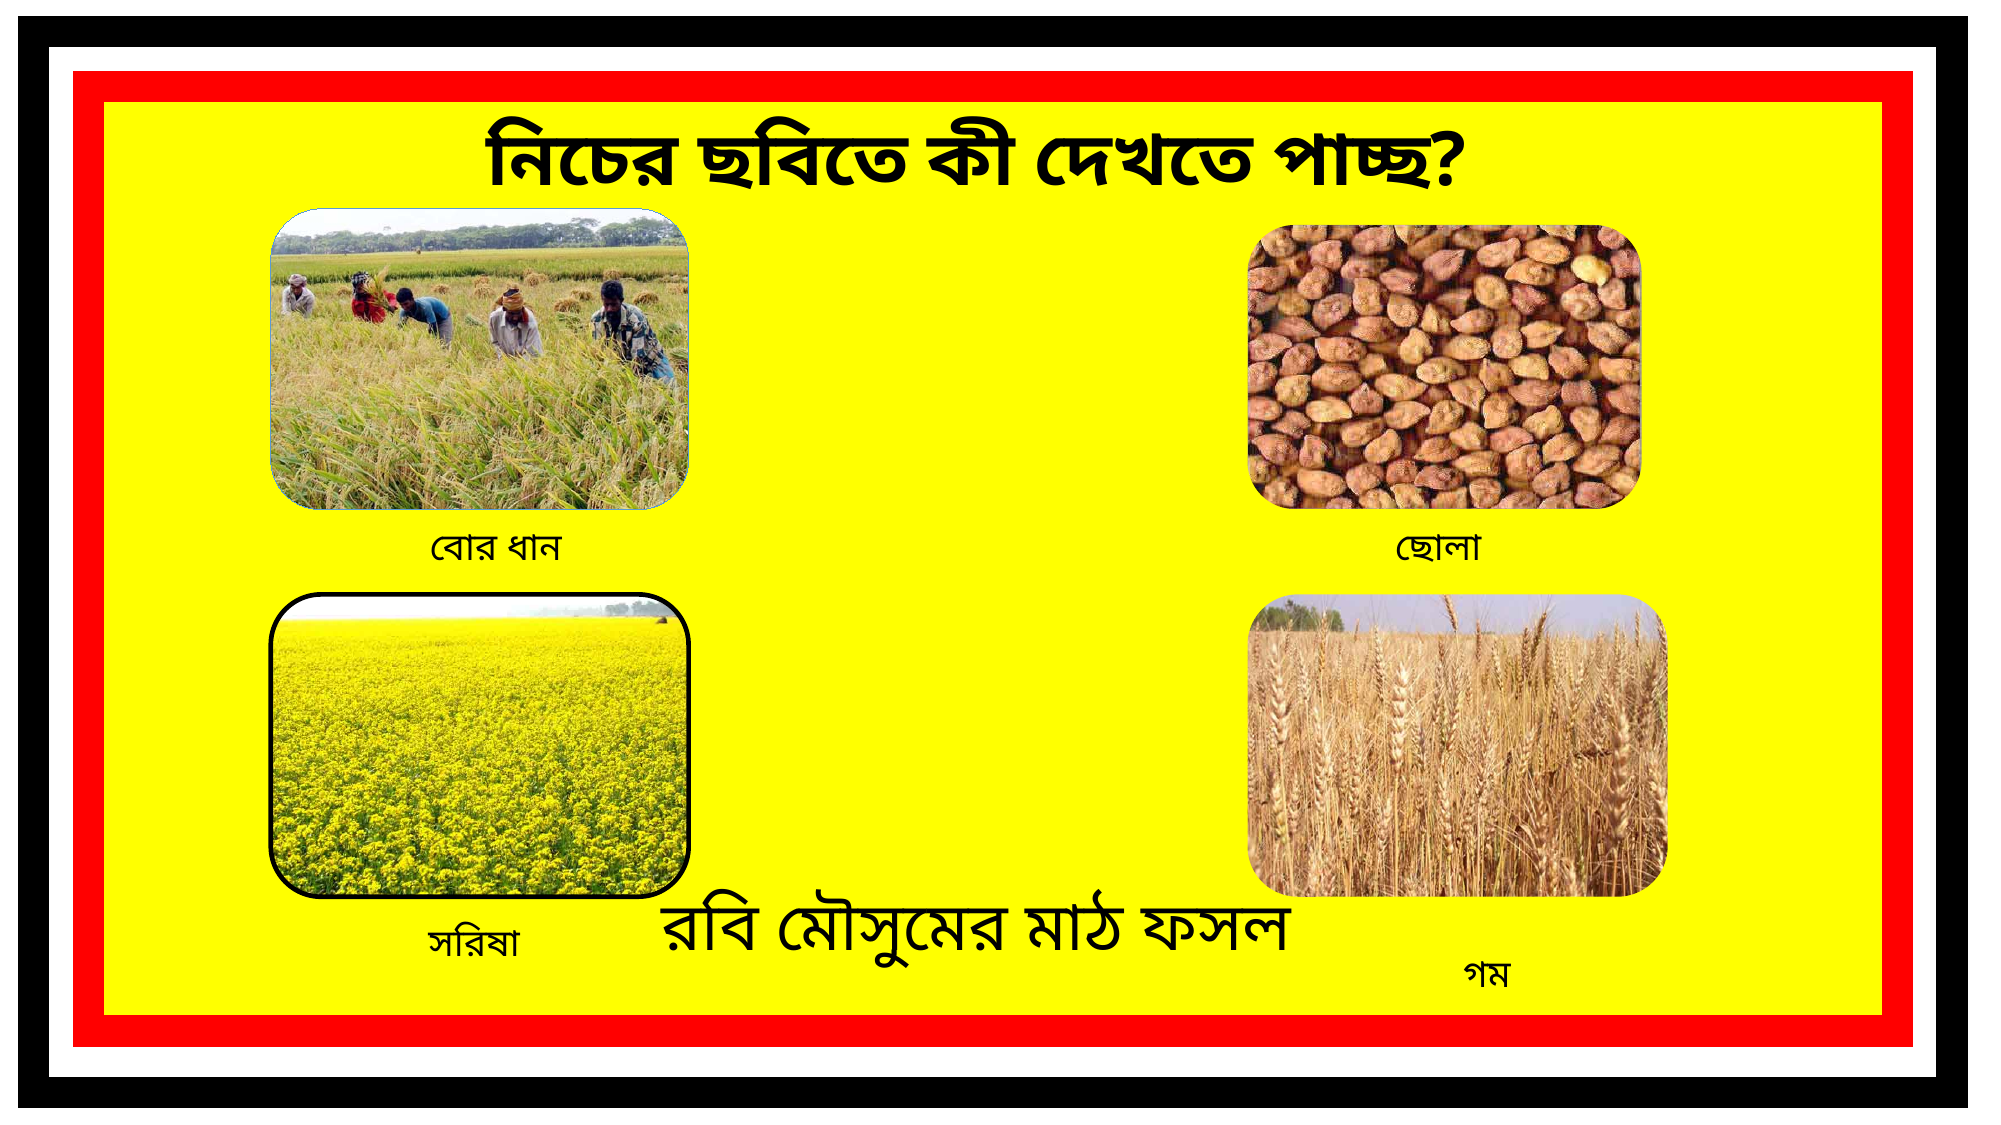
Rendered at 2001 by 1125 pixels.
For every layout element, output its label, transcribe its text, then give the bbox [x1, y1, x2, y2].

picture [1247, 594, 1668, 897]
text_box বোর ধান [414, 516, 577, 576]
text_box ছোলা [1380, 516, 1497, 576]
picture [270, 594, 689, 897]
text_box [88, 86, 1898, 1032]
text_box রবি মৌসুমের মাঠ ফসল [646, 876, 1307, 972]
picture [270, 208, 689, 510]
text_box সরিষা [413, 911, 535, 972]
text_box নিচের ছবিতে কী দেখতে পাচ্ছ? [472, 102, 1482, 208]
text_box [33, 31, 1953, 1093]
picture [1247, 224, 1642, 510]
text_box গম [1448, 942, 1526, 1002]
